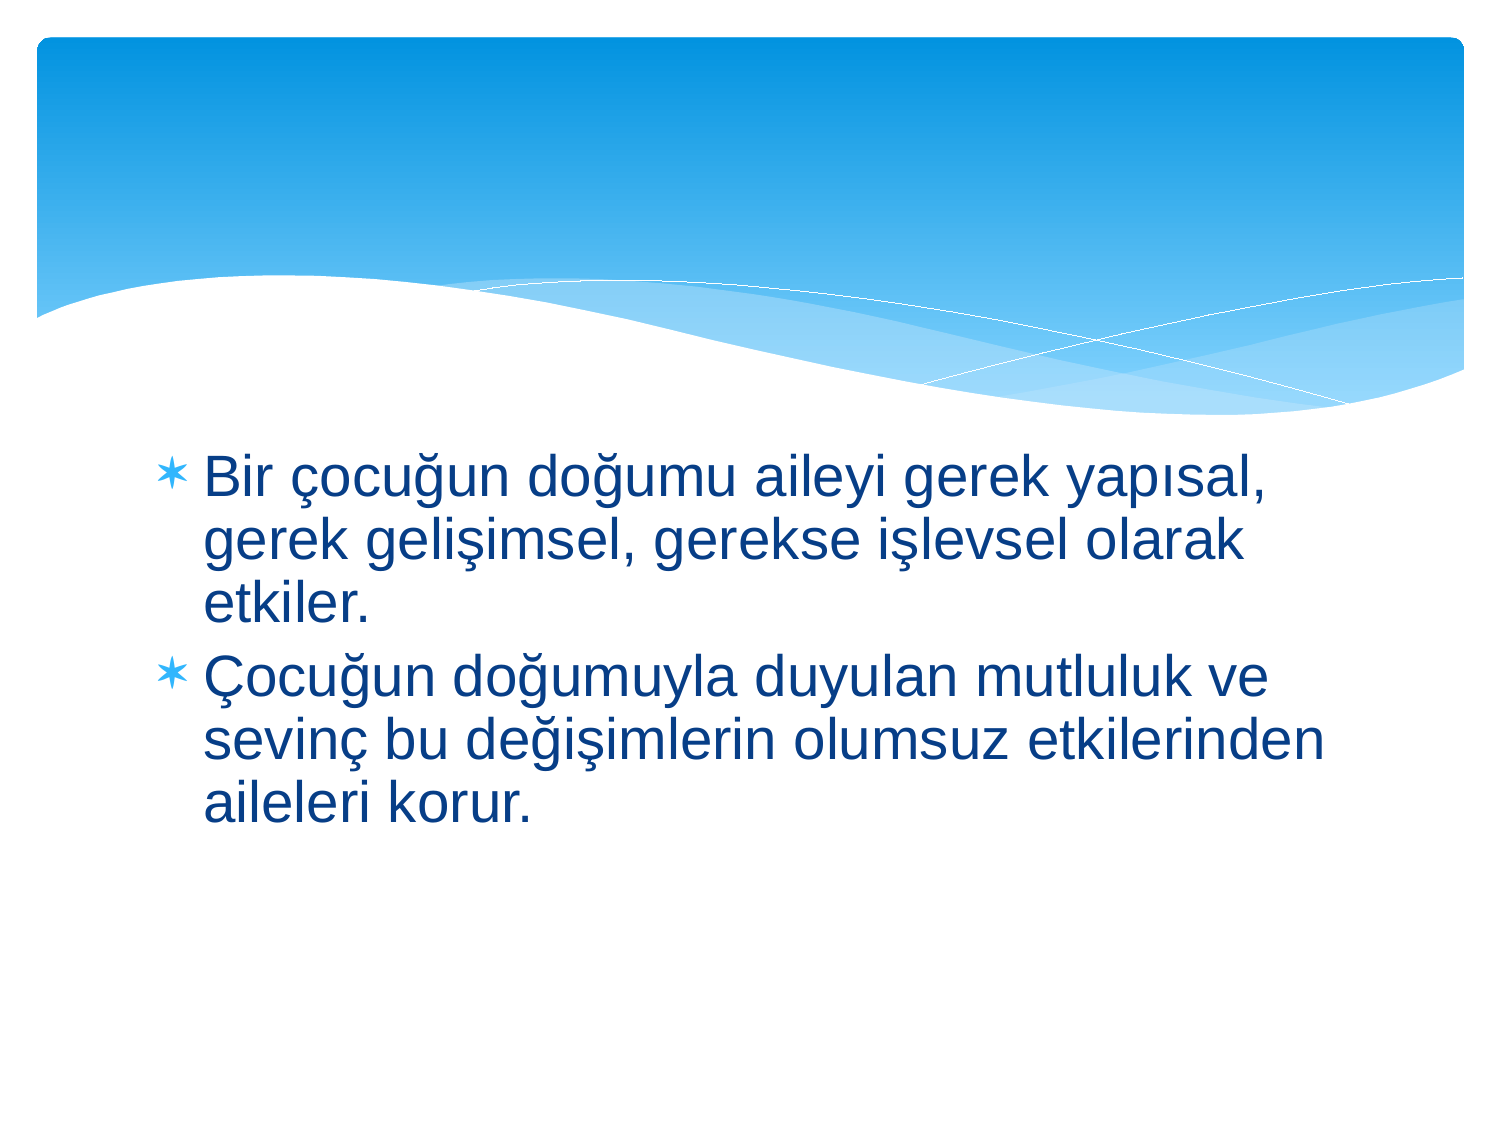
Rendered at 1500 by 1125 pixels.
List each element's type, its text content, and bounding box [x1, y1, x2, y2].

list Bir çocuğun doğumu aileyi gerek yapısal, gerek gelişimsel, gerekse işlevsel olarak etkiler. Çocuğun doğumuyla duyulan mutluluk ve sevinç bu değişimlerin olumsuz etkilerinden aileleri korur. [143, 438, 1359, 1005]
